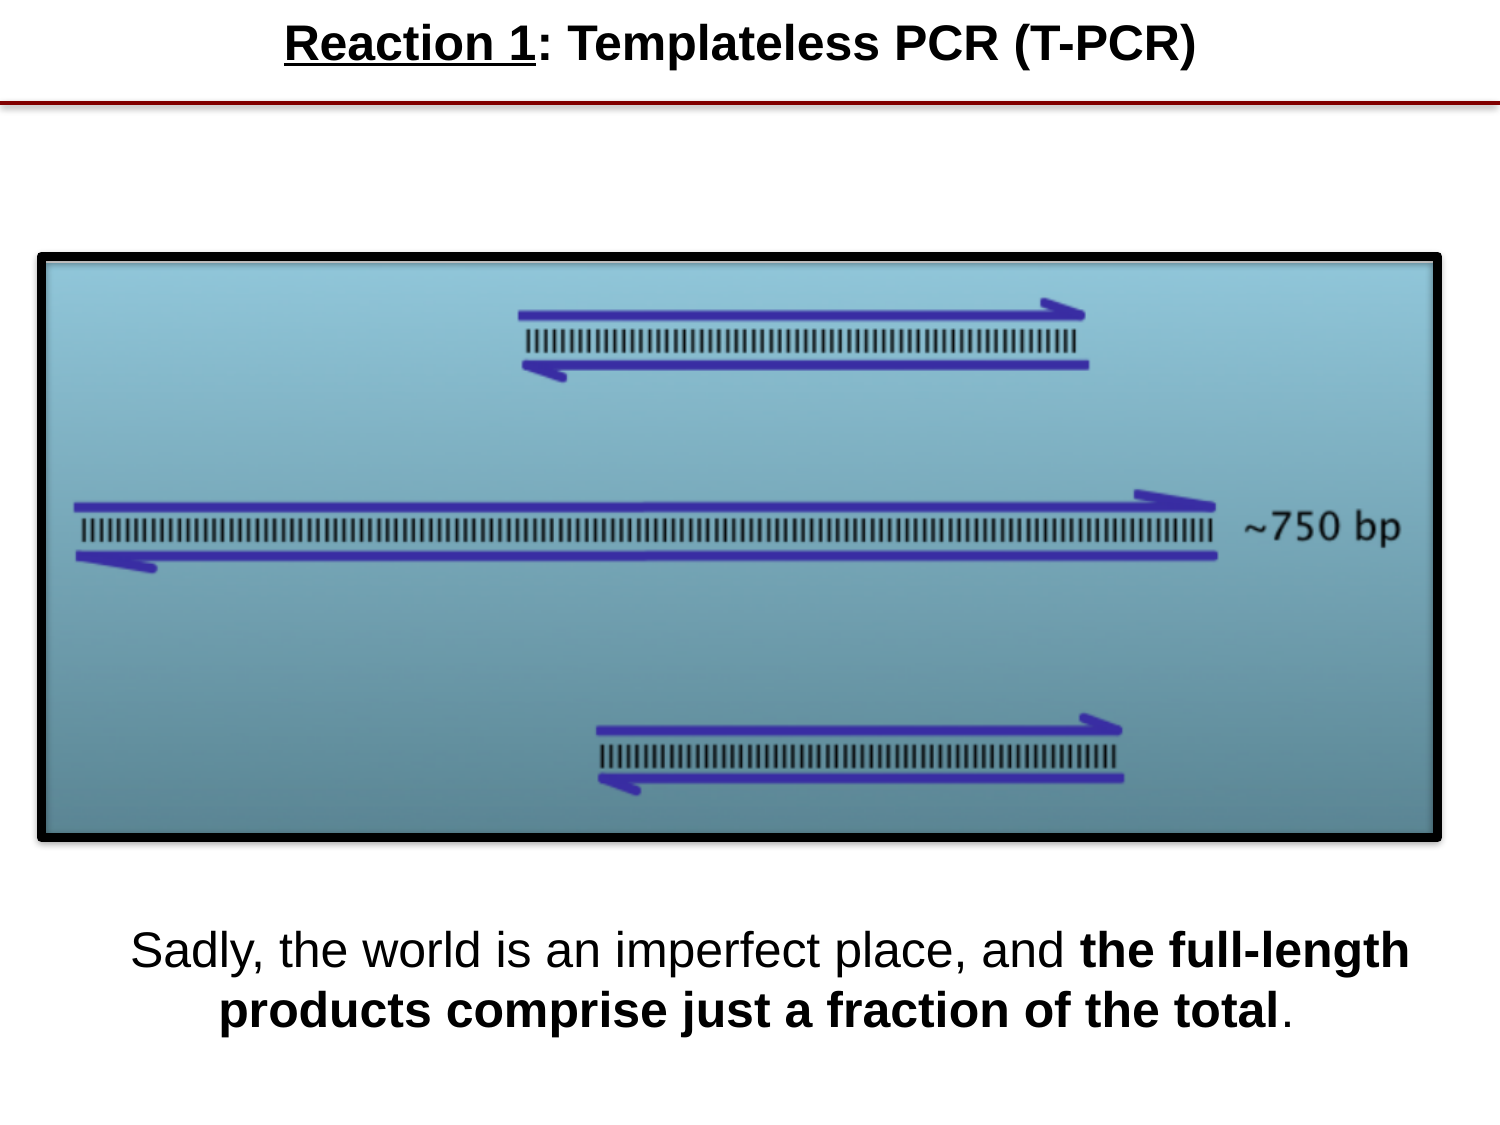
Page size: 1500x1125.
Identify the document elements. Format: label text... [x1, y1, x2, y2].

text_box Reaction 1: Templateless PCR (T-PCR) [269, 3, 1226, 79]
text_box Sadly, the world is an imperfect place, and the full-length products comprise just a fraction of the total. [115, 910, 1426, 1045]
picture [41, 263, 1441, 836]
text_box [41, 256, 1438, 262]
